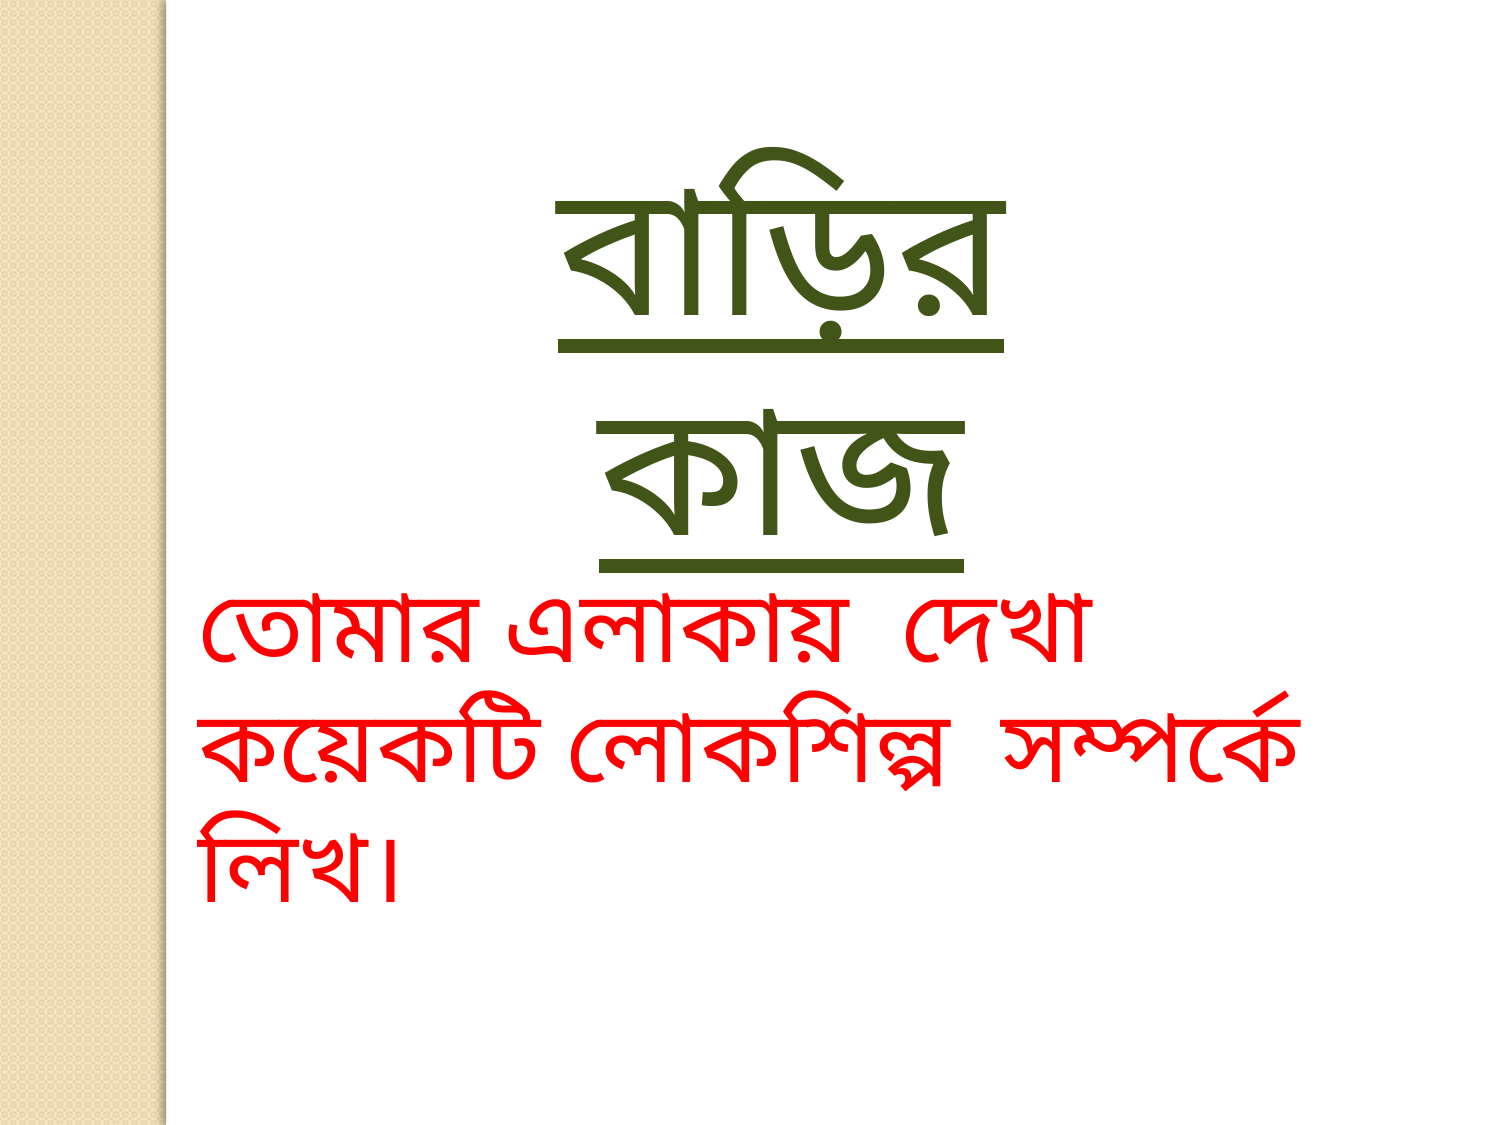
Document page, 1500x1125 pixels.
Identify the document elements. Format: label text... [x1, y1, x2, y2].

text_box তোমার এলাকায় দেখা কয়েকটি লোকশিল্প সম্পর্কে লিখ। [184, 554, 1360, 930]
text_box বাড়ির কাজ [350, 124, 1213, 554]
